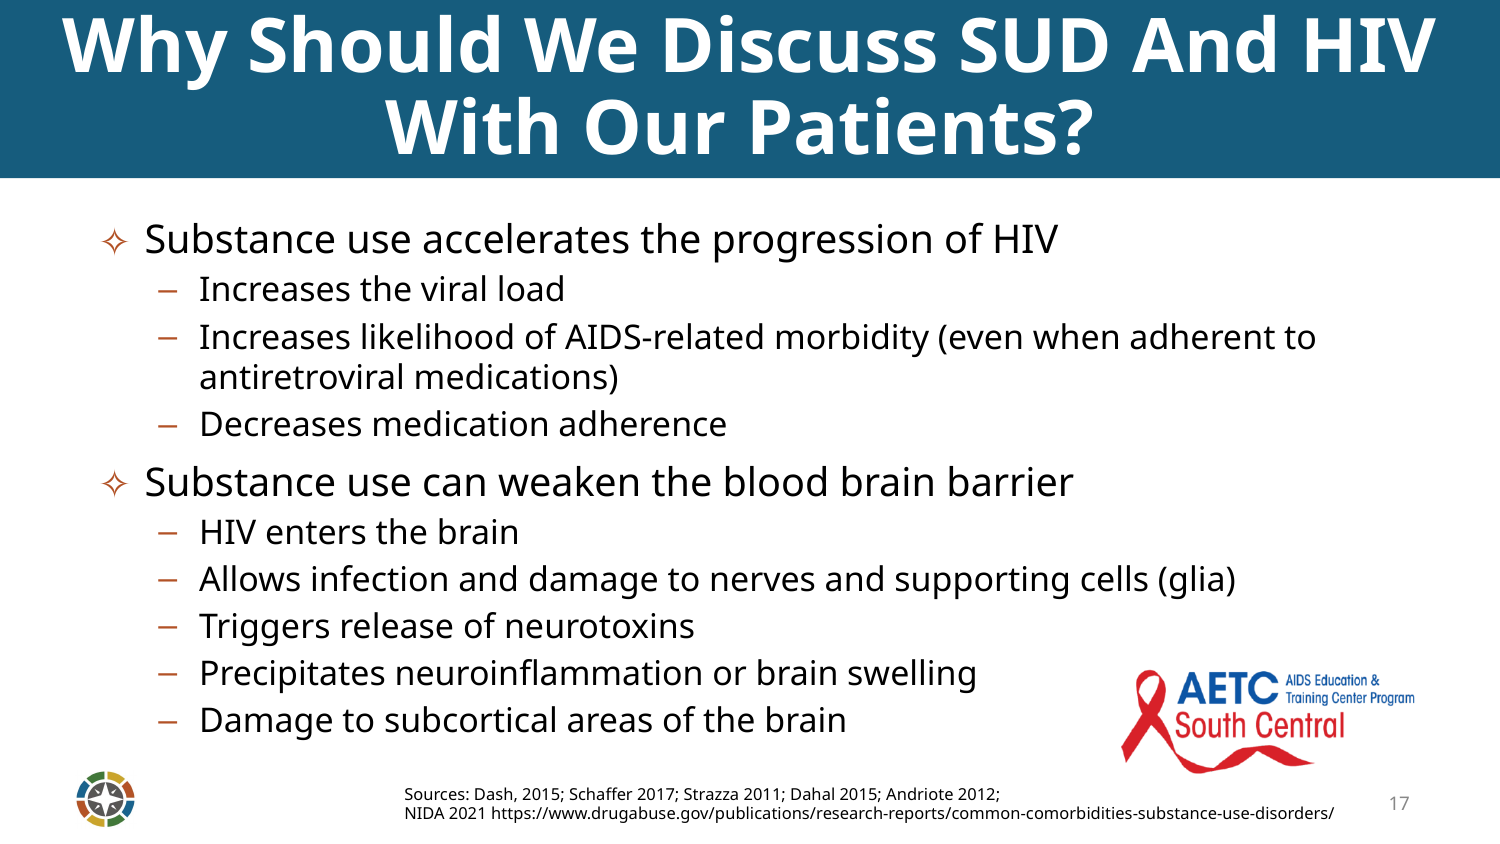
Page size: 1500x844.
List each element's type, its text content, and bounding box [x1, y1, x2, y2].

list Substance use accelerates the progression of HIV Increases the viral load Increases likelihood of AIDS-related morbidity (even when adherent to antiretroviral medications) Decreases medication adherence Substance use can weaken the blood brain barrier HIV enters the brain Allows infection and damage to nerves and supporting cells (glia) Triggers release of neurotoxins Precipitates neuroinflammation or brain swelling Damage to subcortical areas of the brain [75, 206, 1425, 754]
title Why Should We Discuss SUD And HIV With Our Patients? [0, 0, 1500, 179]
picture [1121, 668, 1416, 774]
slide_number 17 [1379, 782, 1425, 827]
text_box Sources: Dash, 2015; Schaffer 2017; Strazza 2011; Dahal 2015; Andriote 2012; NIDA 2021 https://www.drugabuse.gov/publications/research-reports/common-comorbidities-substance-use-disorders/ [389, 776, 1379, 831]
picture [75, 770, 137, 829]
